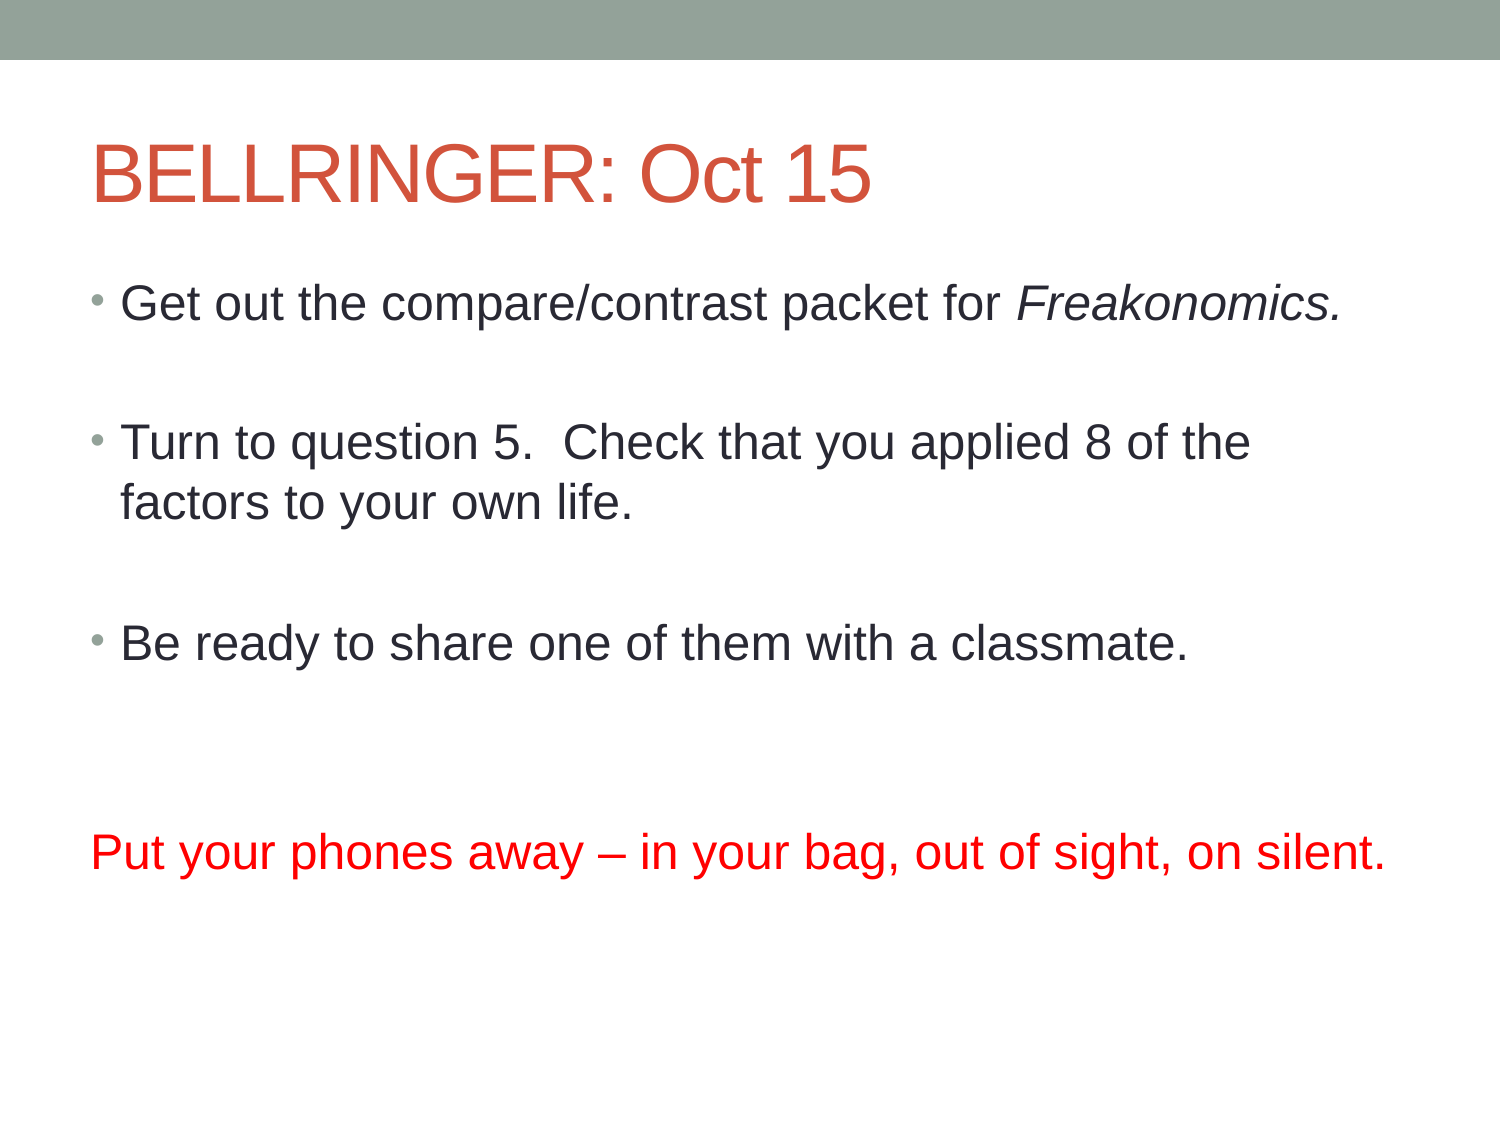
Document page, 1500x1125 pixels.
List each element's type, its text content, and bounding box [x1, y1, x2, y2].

list Get out the compare/contrast packet for Freakonomics. Turn to question 5. Check that you applied 8 of the factors to your own life. Be ready to share one of them with a classmate. Put your phones away – in your bag, out of sight, on silent. [75, 262, 1425, 1063]
title BELLRINGER: Oct 15 [75, 87, 1425, 250]
